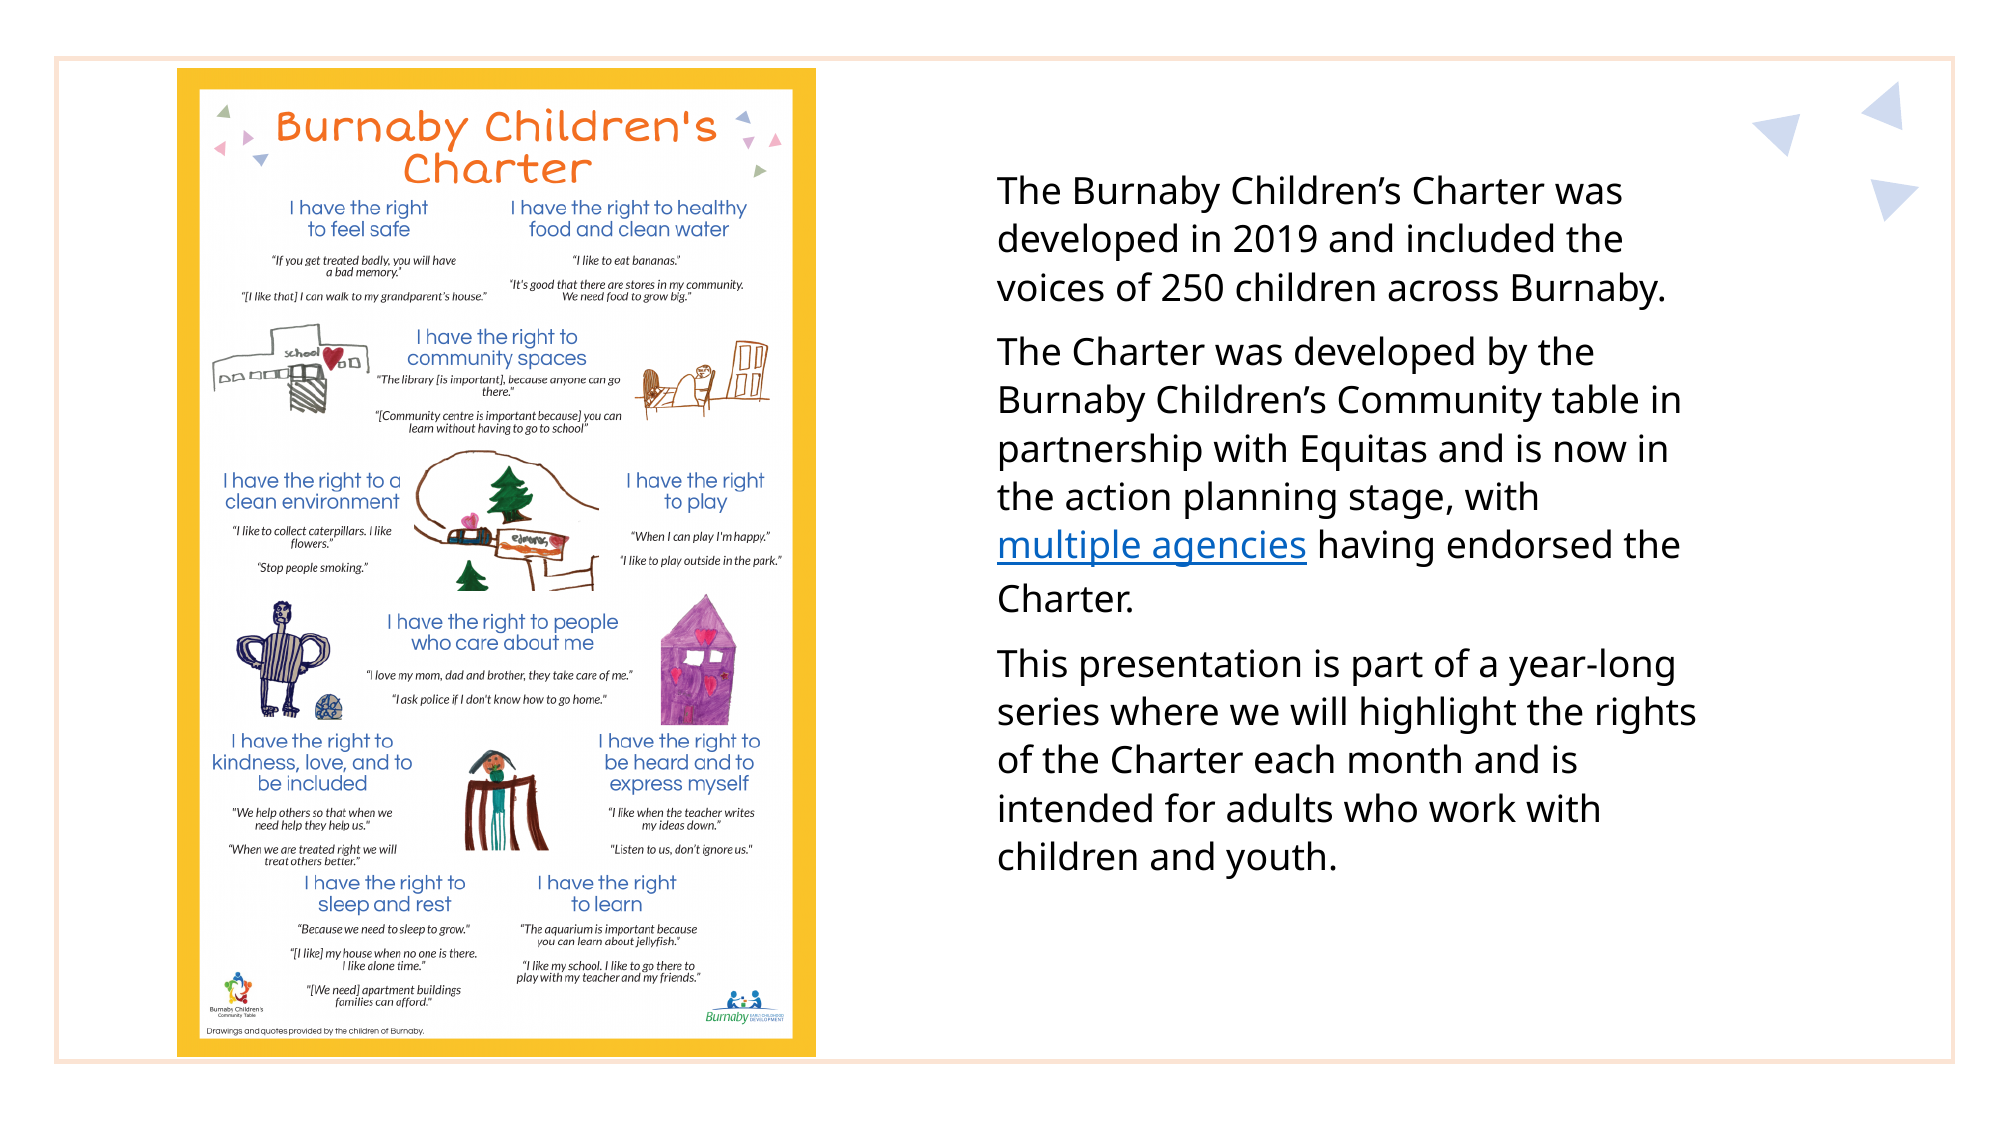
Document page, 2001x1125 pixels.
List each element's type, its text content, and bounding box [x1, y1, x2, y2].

picture [177, 68, 817, 1057]
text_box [1745, 72, 1927, 223]
text_box [56, 58, 1954, 1062]
list The Burnaby Children’s Charter was developed in 2019 and included the voices of 250 children across Burnaby. The Charter was developed by the Burnaby Children’s Community table in partnership with Equitas and is now in the action planning stage, with multiple agencies having endorsed the Charter. This presentation is part of a year-long series where we will highlight the rights of the Charter each month and is intended for adults who work with children and youth. [981, 156, 1731, 964]
